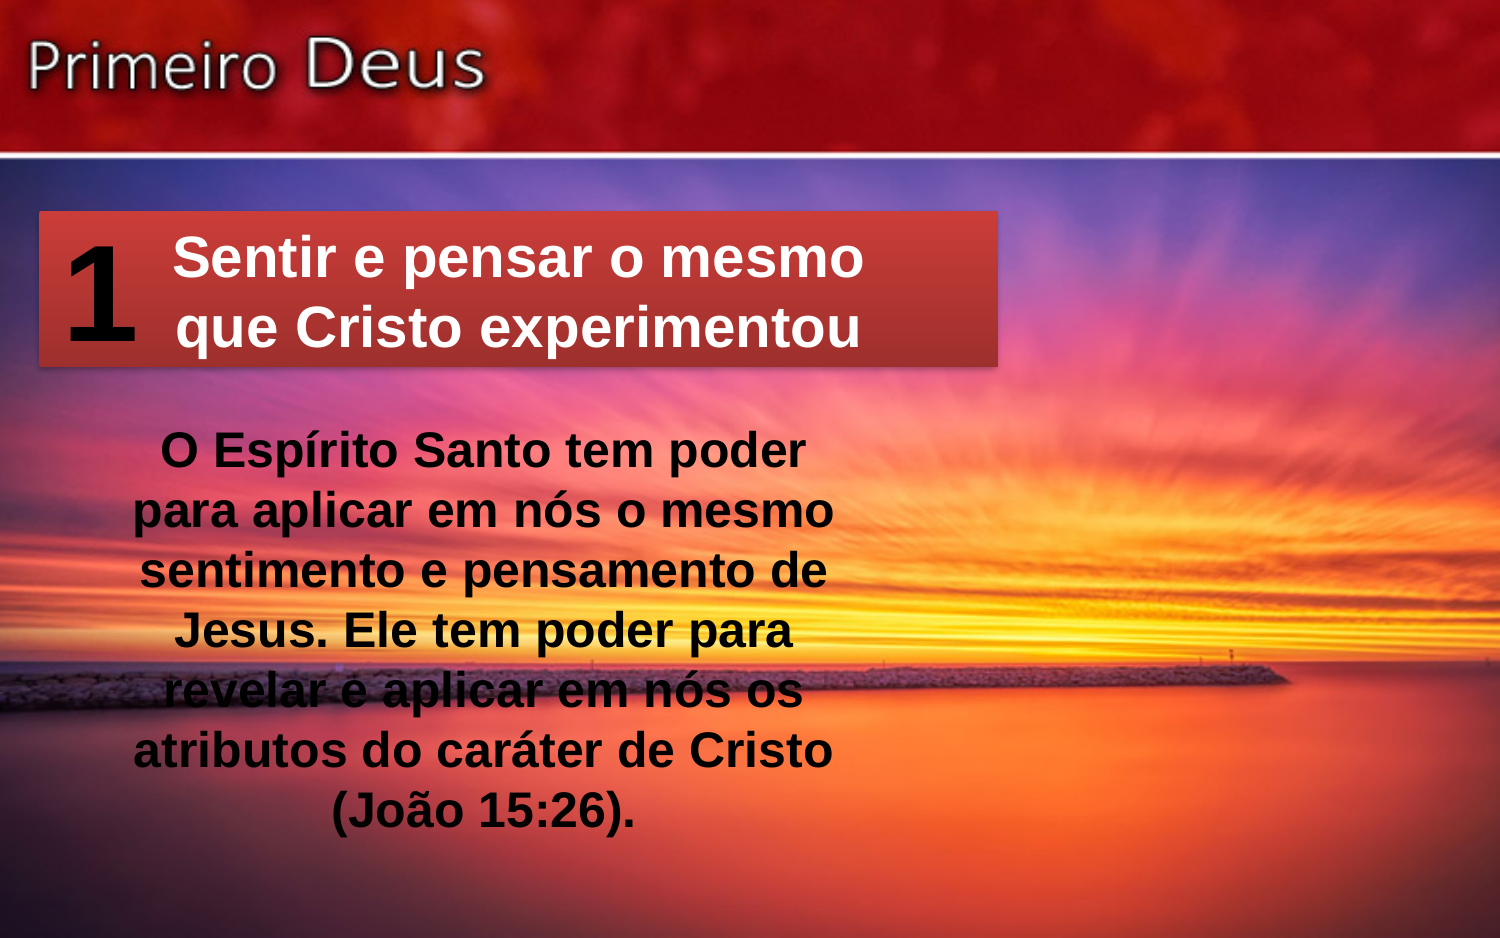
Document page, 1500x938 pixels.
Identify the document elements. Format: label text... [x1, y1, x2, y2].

text_box 1 [29, 197, 172, 377]
picture [0, 0, 1500, 938]
text_box Sentir e pensar o mesmo que Cristo experimentou [172, 211, 998, 367]
text_box O Espírito Santo tem poder para aplicar em nós o mesmo sentimento e pensamento de Jesus. Ele tem poder para revelar e aplicar em nós os atributos do caráter de Cristo (João 15:26). [100, 409, 869, 845]
